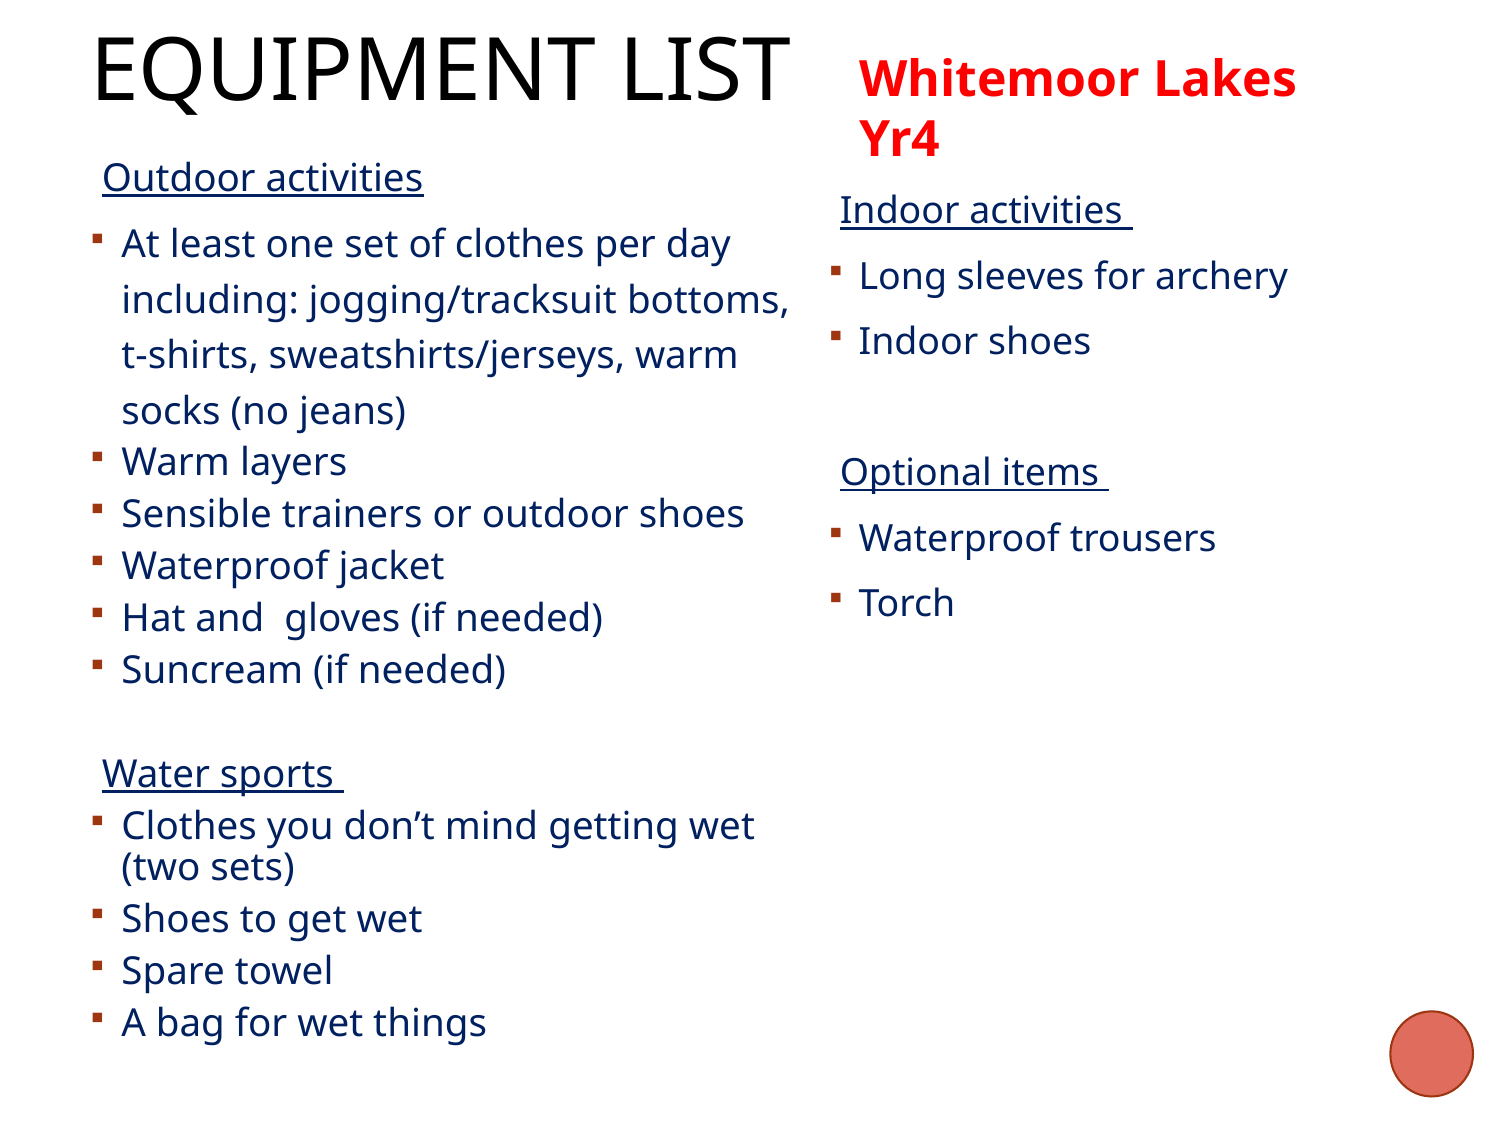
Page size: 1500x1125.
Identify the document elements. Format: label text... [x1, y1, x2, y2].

list Indoor activities Long sleeves for archery Indoor shoes Optional items Waterproof trousers Torch [813, 184, 1477, 1118]
list Outdoor activities At least one set of clothes per day including: jogging/tracksuit bottoms, t-shirts, sweatshirts/jerseys, warm socks (no jeans) Warm layers Sensible trainers or outdoor shoes Waterproof jacket Hat and gloves (if needed) Suncream (if needed) Water sports Clothes you don’t mind getting wet (two sets) Shoes to get wet Spare towel A bag for wet things [75, 150, 814, 1080]
text_box [1389, 1010, 1475, 1098]
title Equipment list [75, 2, 1425, 143]
text_box Whitemoor Lakes Yr4 [844, 38, 1400, 174]
